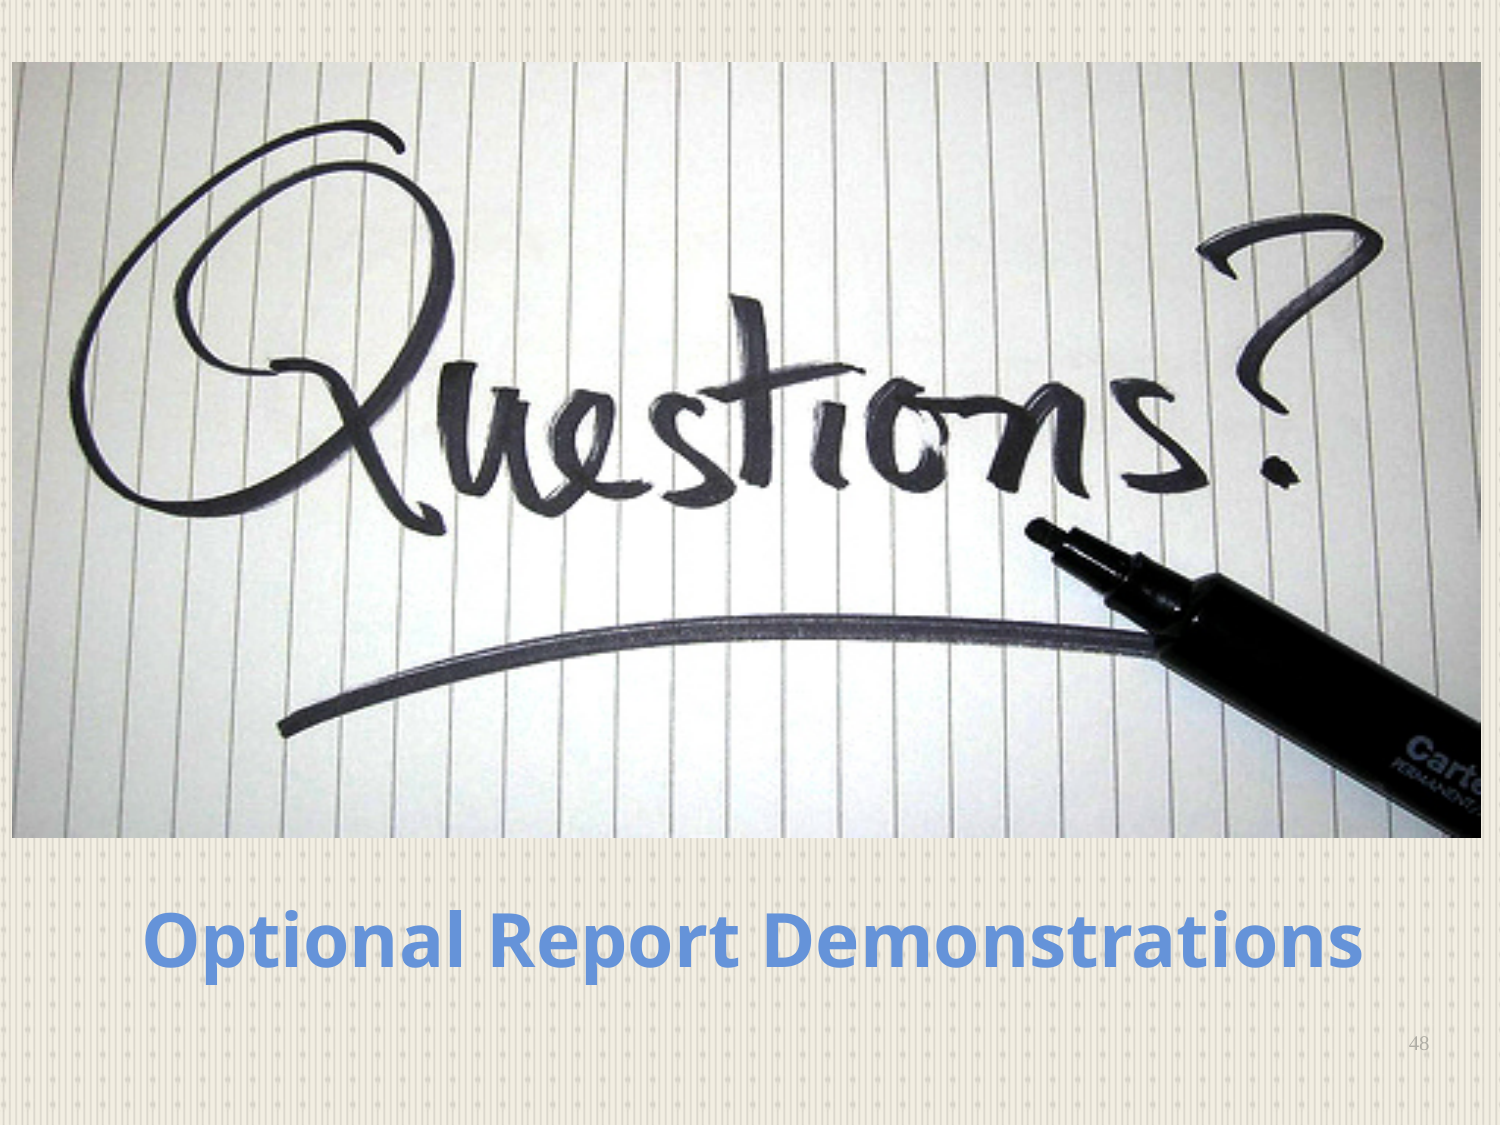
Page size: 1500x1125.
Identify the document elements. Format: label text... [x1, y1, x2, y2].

slide_number 48 [1369, 1002, 1445, 1063]
title Optional Report Demonstrations [82, 852, 1425, 990]
picture [12, 62, 1482, 838]
